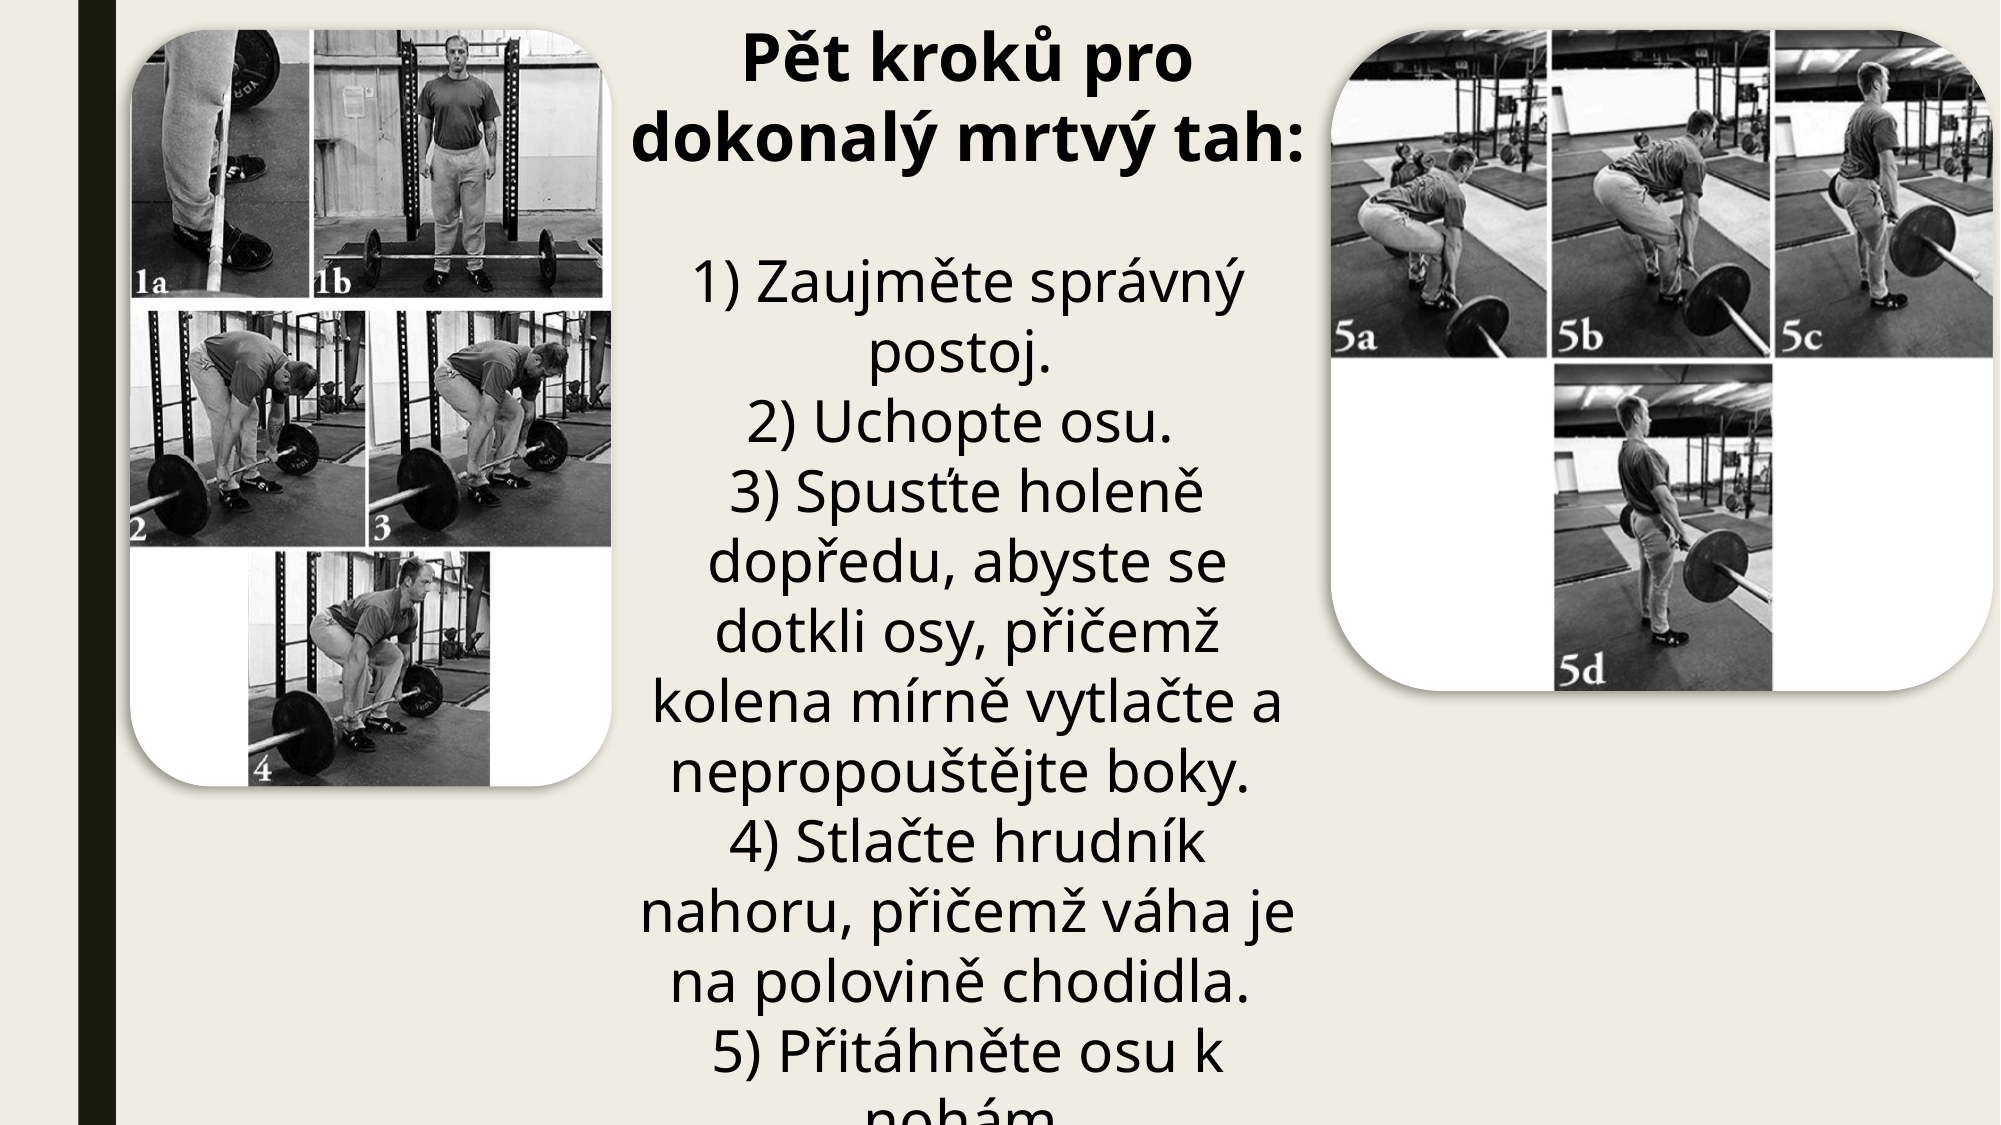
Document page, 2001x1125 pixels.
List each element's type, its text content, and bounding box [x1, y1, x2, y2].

text_box Pět kroků pro dokonalý mrtvý tah: 1) Zaujměte správný postoj. 2) Uchopte osu. 3) Spusťte holeně dopředu, abyste se dotkli osy, přičemž kolena mírně vytlačte a nepropouštějte boky. 4) Stlačte hrudník nahoru, přičemž váha je na polovině chodidla. 5) Přitáhněte osu k nohám. [611, 6, 1324, 1125]
picture [130, 29, 612, 787]
picture [1330, 29, 1994, 691]
